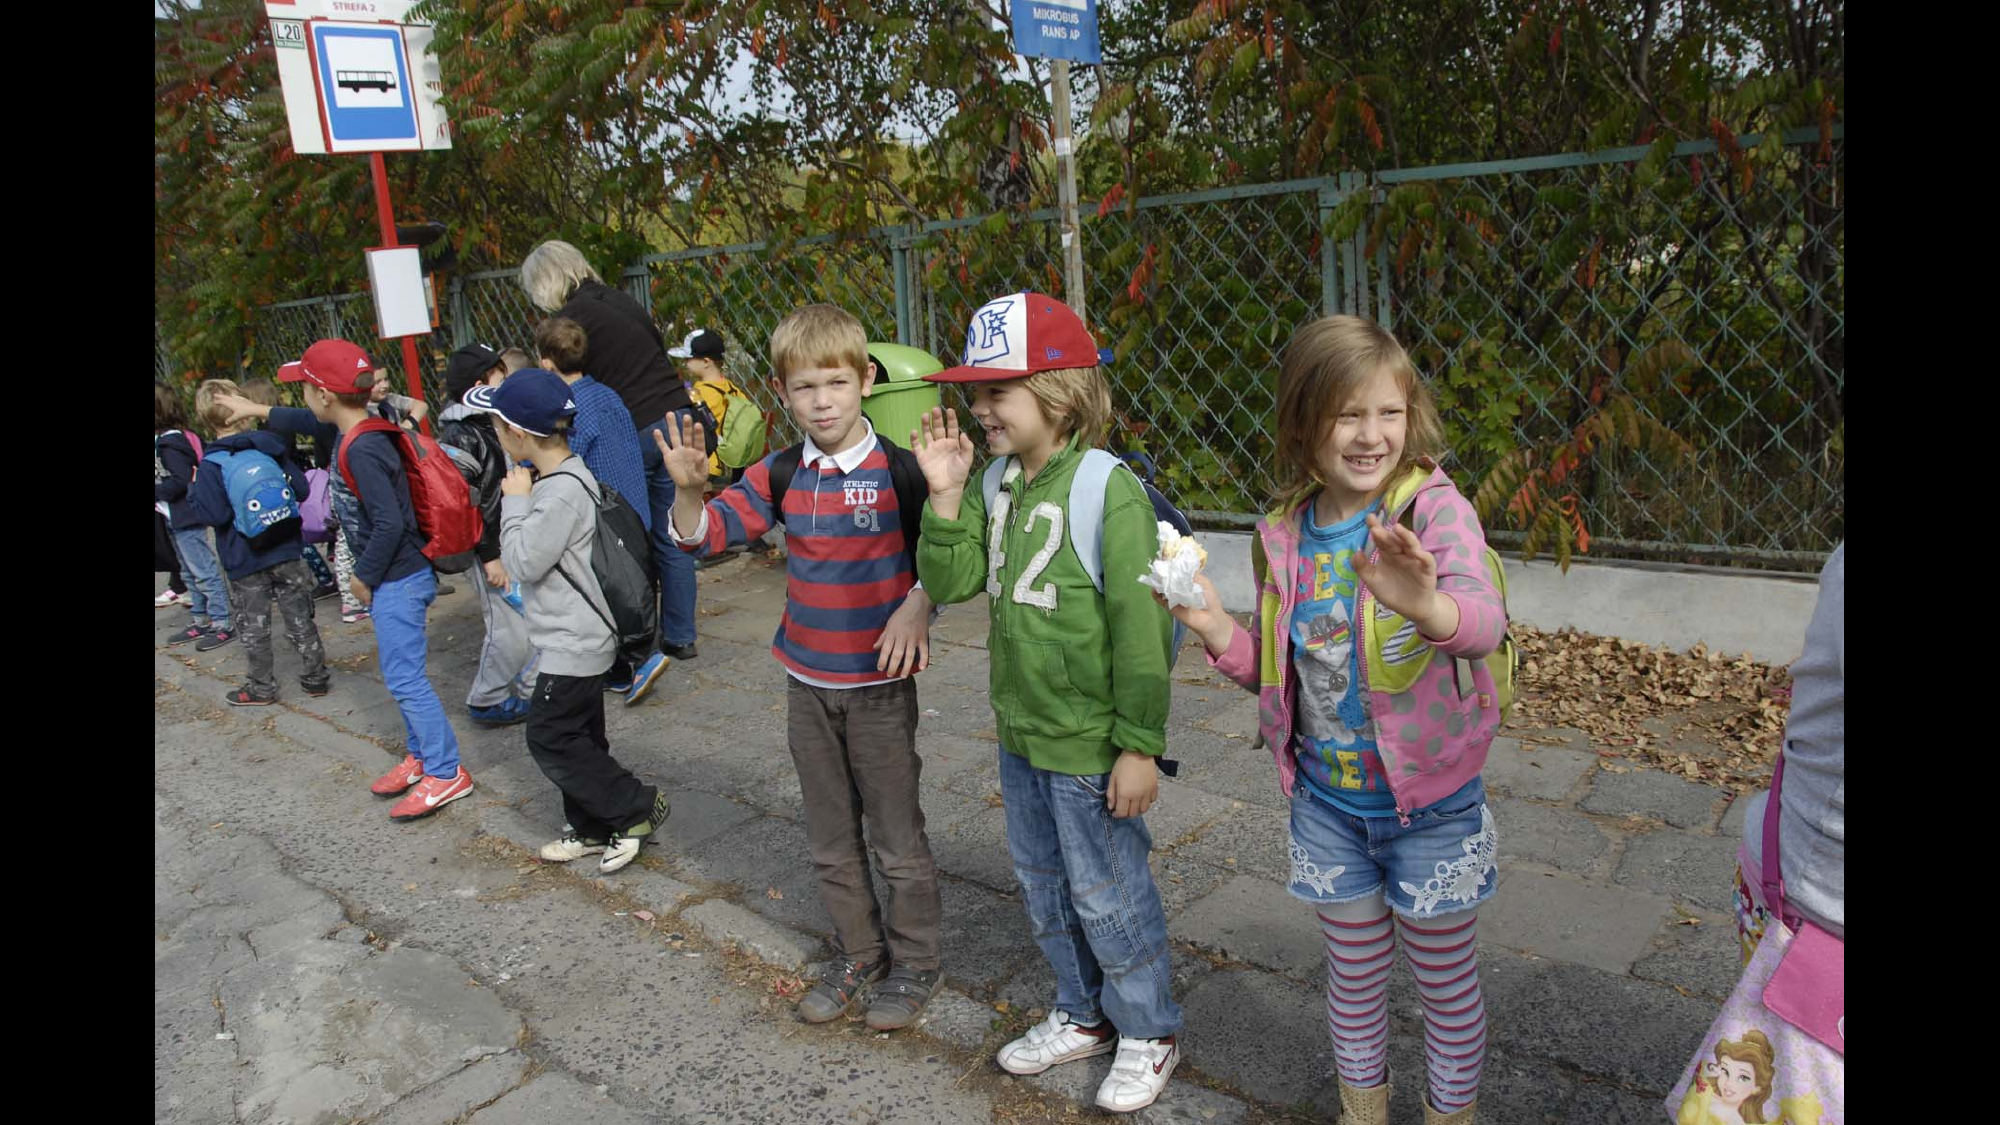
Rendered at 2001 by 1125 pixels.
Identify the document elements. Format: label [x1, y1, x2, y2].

picture [155, 0, 1844, 1125]
